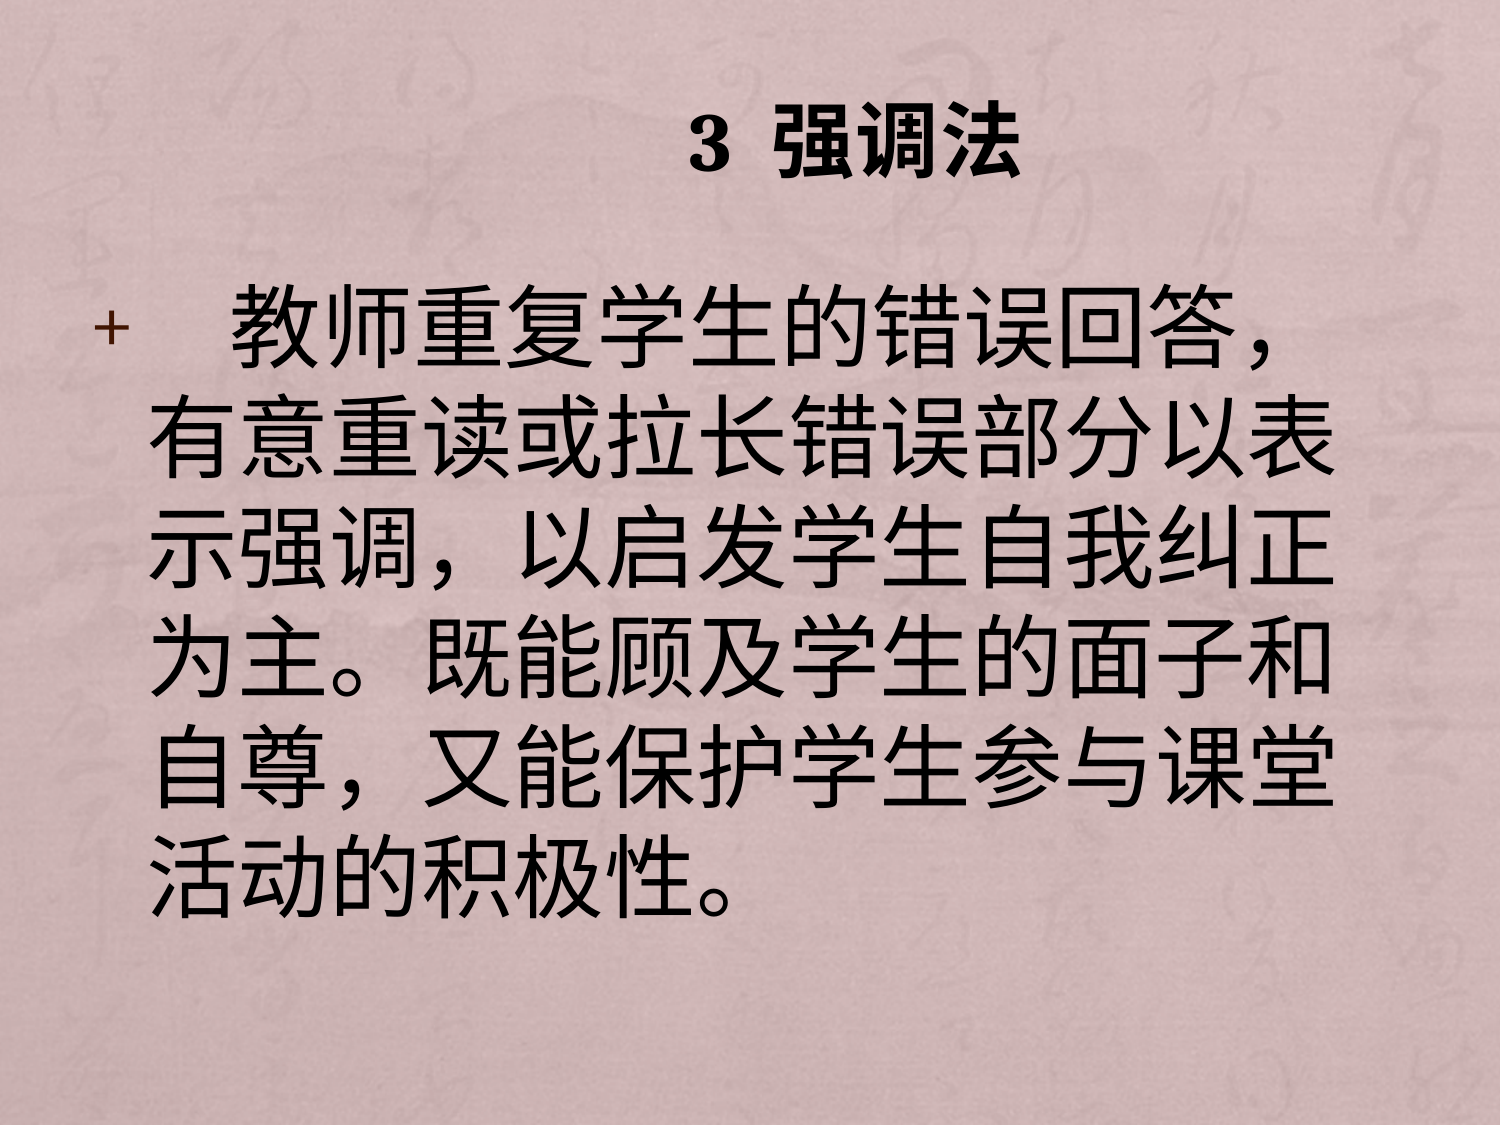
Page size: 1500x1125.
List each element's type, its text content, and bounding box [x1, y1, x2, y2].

list 教师重复学生的错误回答，有意重读或拉长错误部分以表示强调，以启发学生自我纠正为主。既能顾及学生的面子和自尊，又能保护学生参与课堂活动的积极性。 [75, 262, 1425, 1038]
title 3 强调法 [188, 101, 1468, 275]
